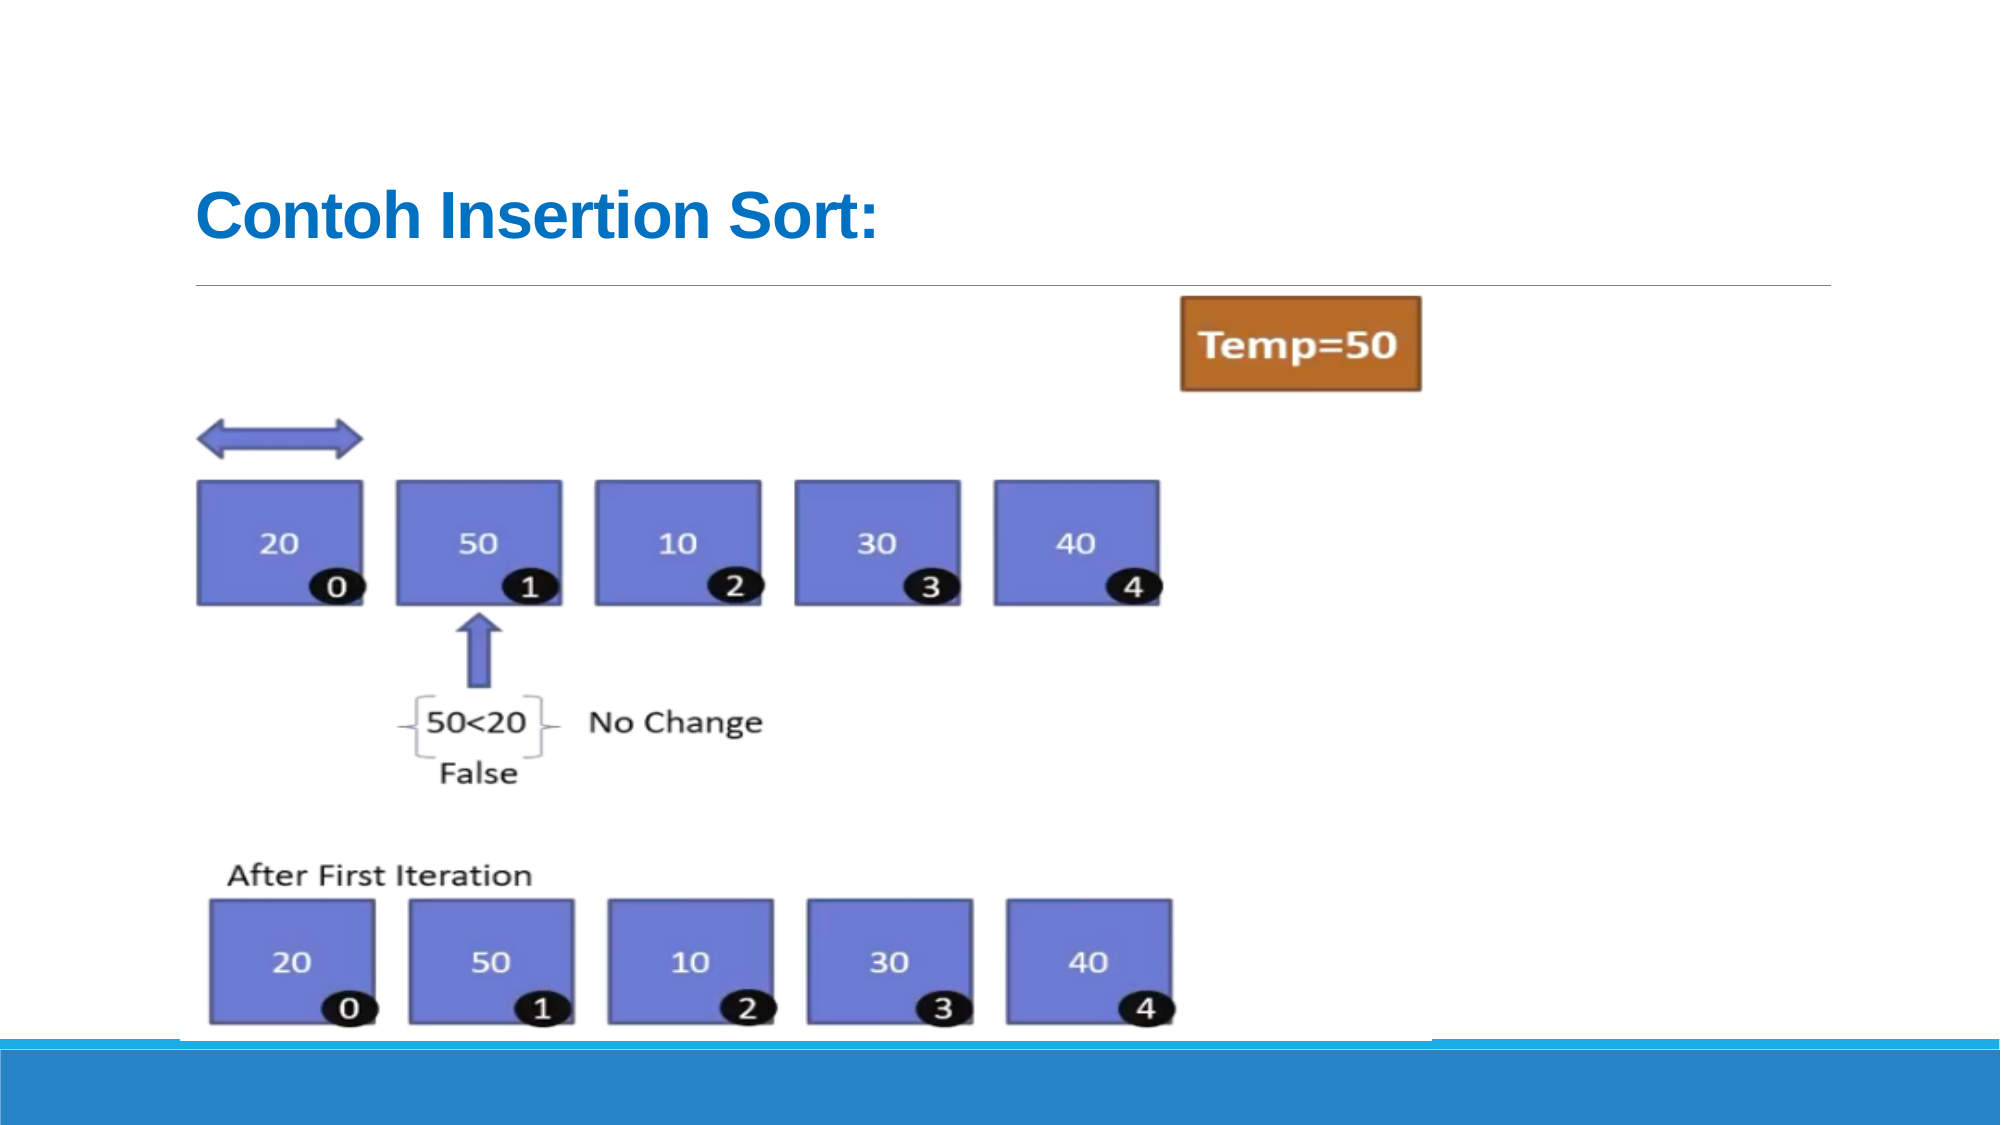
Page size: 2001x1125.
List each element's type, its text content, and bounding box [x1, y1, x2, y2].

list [179, 290, 1433, 1042]
title Contoh Insertion Sort: [180, 91, 1830, 261]
